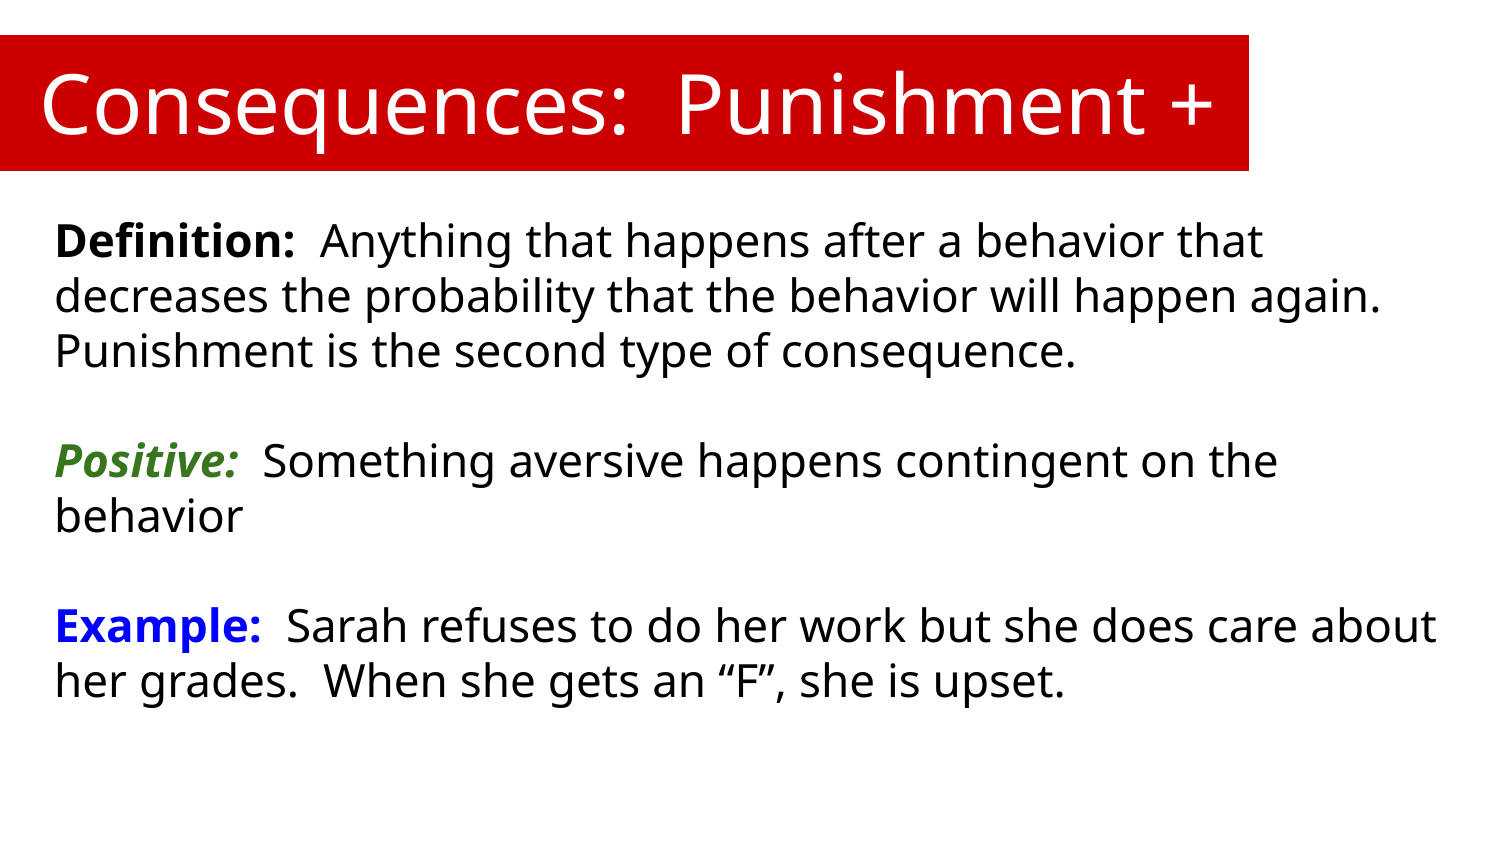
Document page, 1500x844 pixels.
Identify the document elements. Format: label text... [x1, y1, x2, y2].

list Definition: Anything that happens after a behavior that decreases the probability that the behavior will happen again. Punishment is the second type of consequence. Positive: Something aversive happens contingent on the behavior Example: Sarah refuses to do her work but she does care about her grades. When she gets an “F”, she is upset. [39, 196, 1467, 797]
title Consequences: Punishment + [24, 40, 1250, 163]
